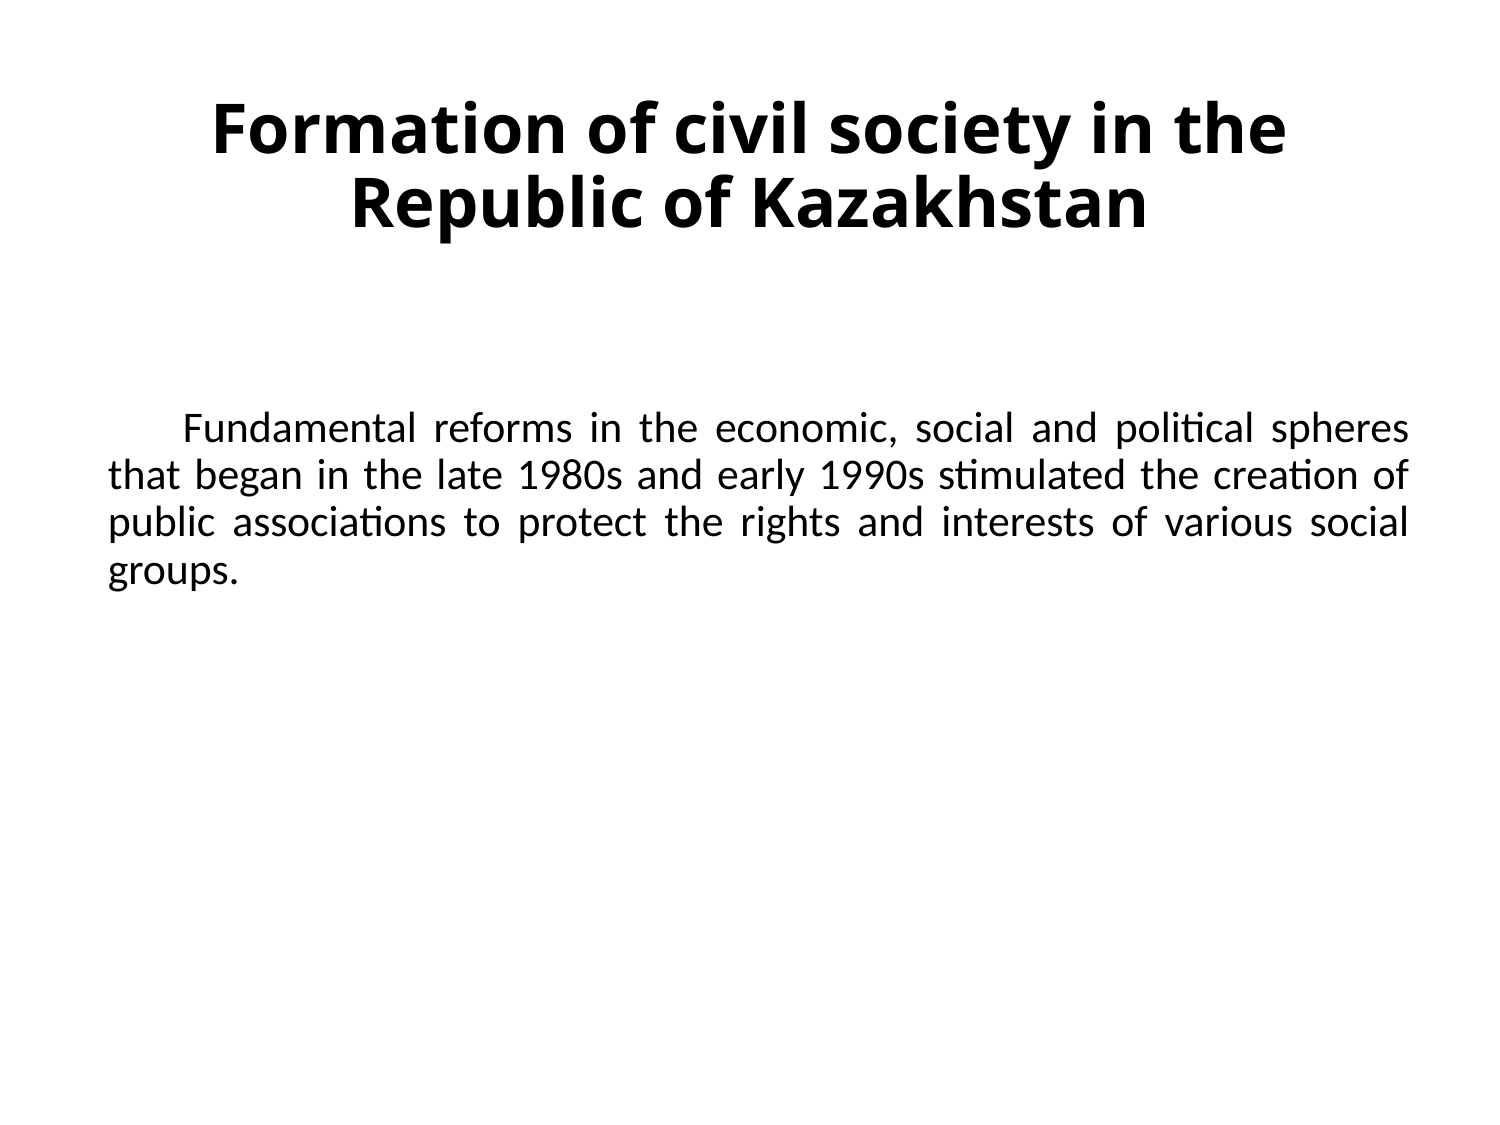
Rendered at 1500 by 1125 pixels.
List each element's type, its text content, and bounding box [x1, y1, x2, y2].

title Formation of civil society in the Republic of Kazakhstan [103, 59, 1397, 278]
list Fundamental reforms in the economic, social and political spheres that began in the late 1980s and early 1990s stimulated the creation of public associations to protect the rights and interests of various social groups. [75, 397, 1425, 986]
